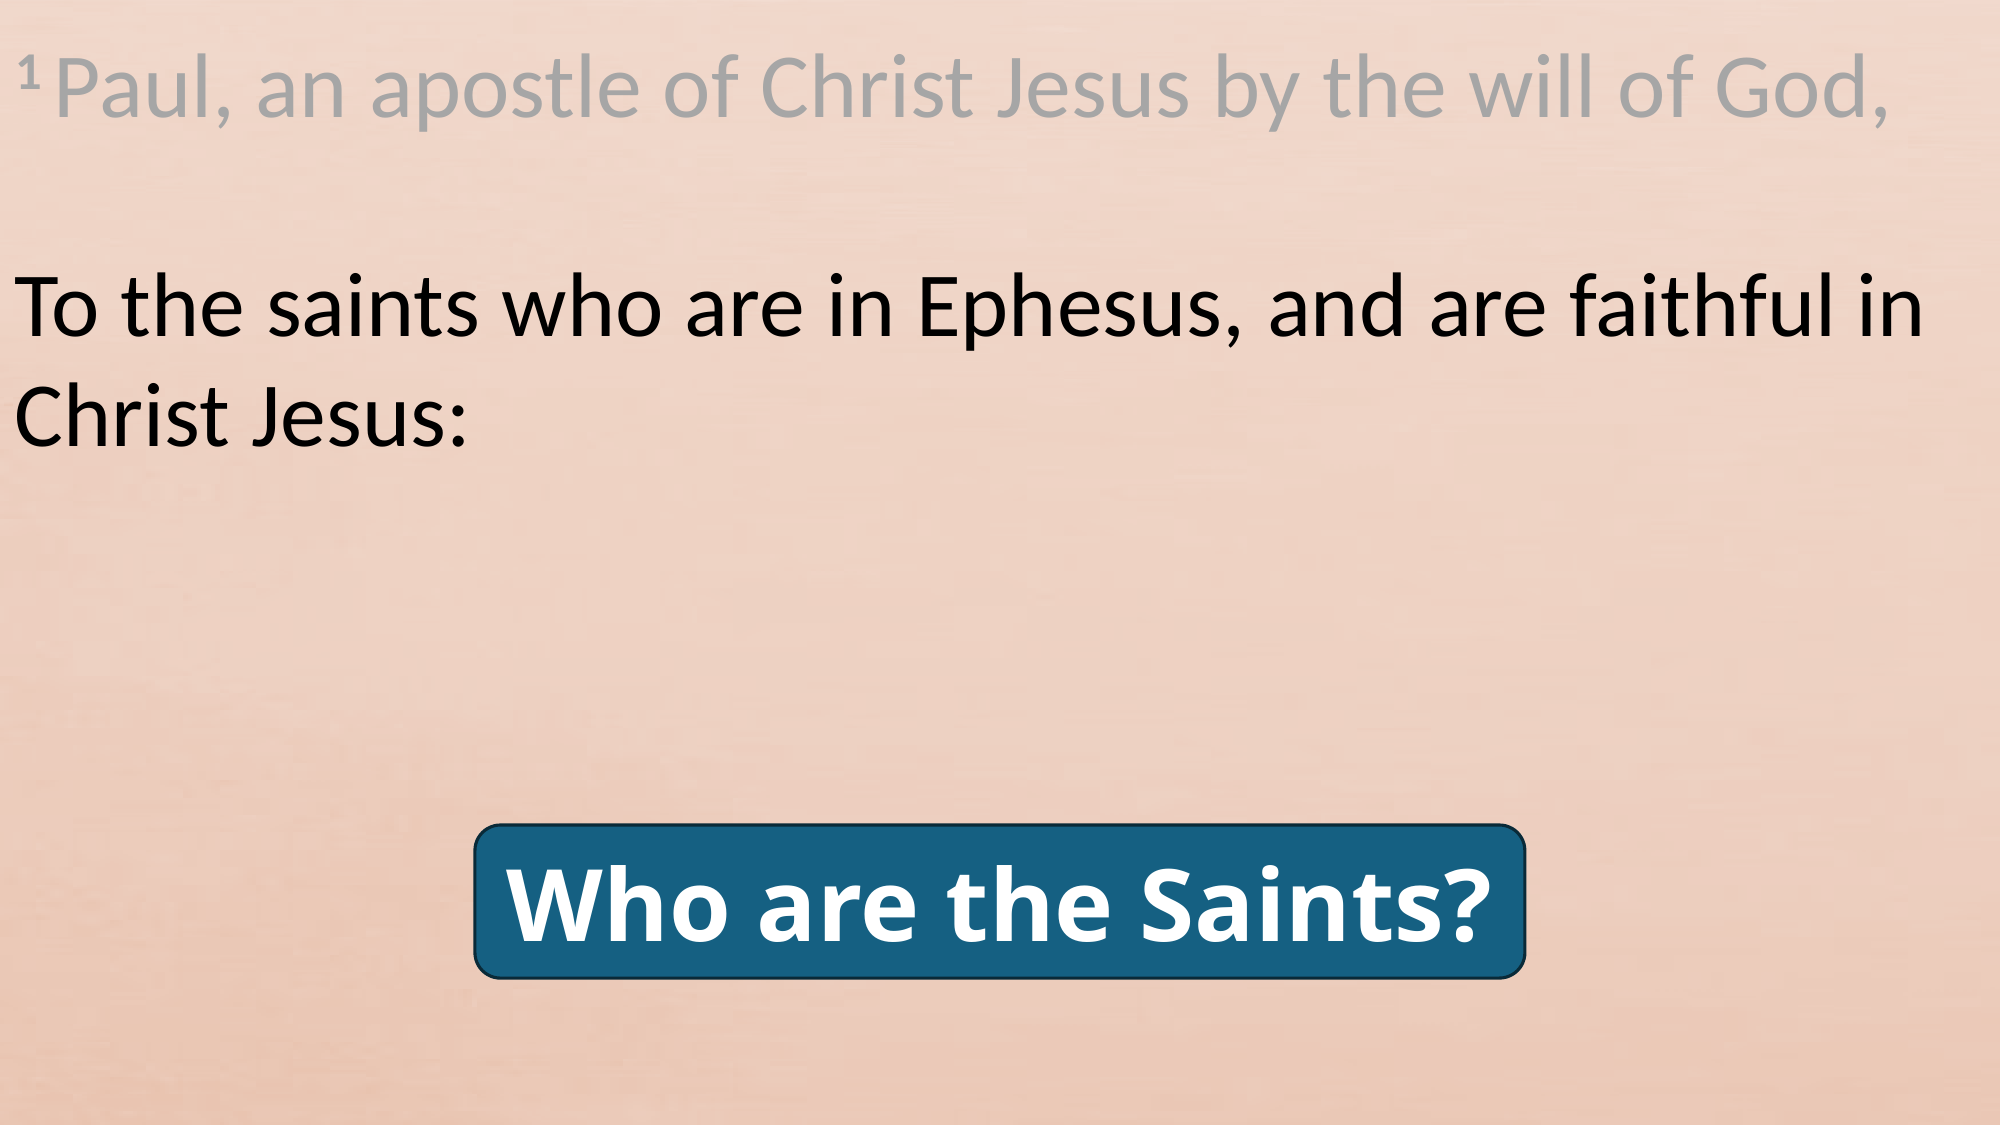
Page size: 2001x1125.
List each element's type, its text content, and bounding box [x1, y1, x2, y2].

text_box 1 Paul, an apostle of Christ Jesus by the will of God, To the saints who are in Ephesus, and are faithful in Christ Jesus: [0, 18, 1987, 693]
text_box Who are the Saints? [473, 823, 1527, 980]
